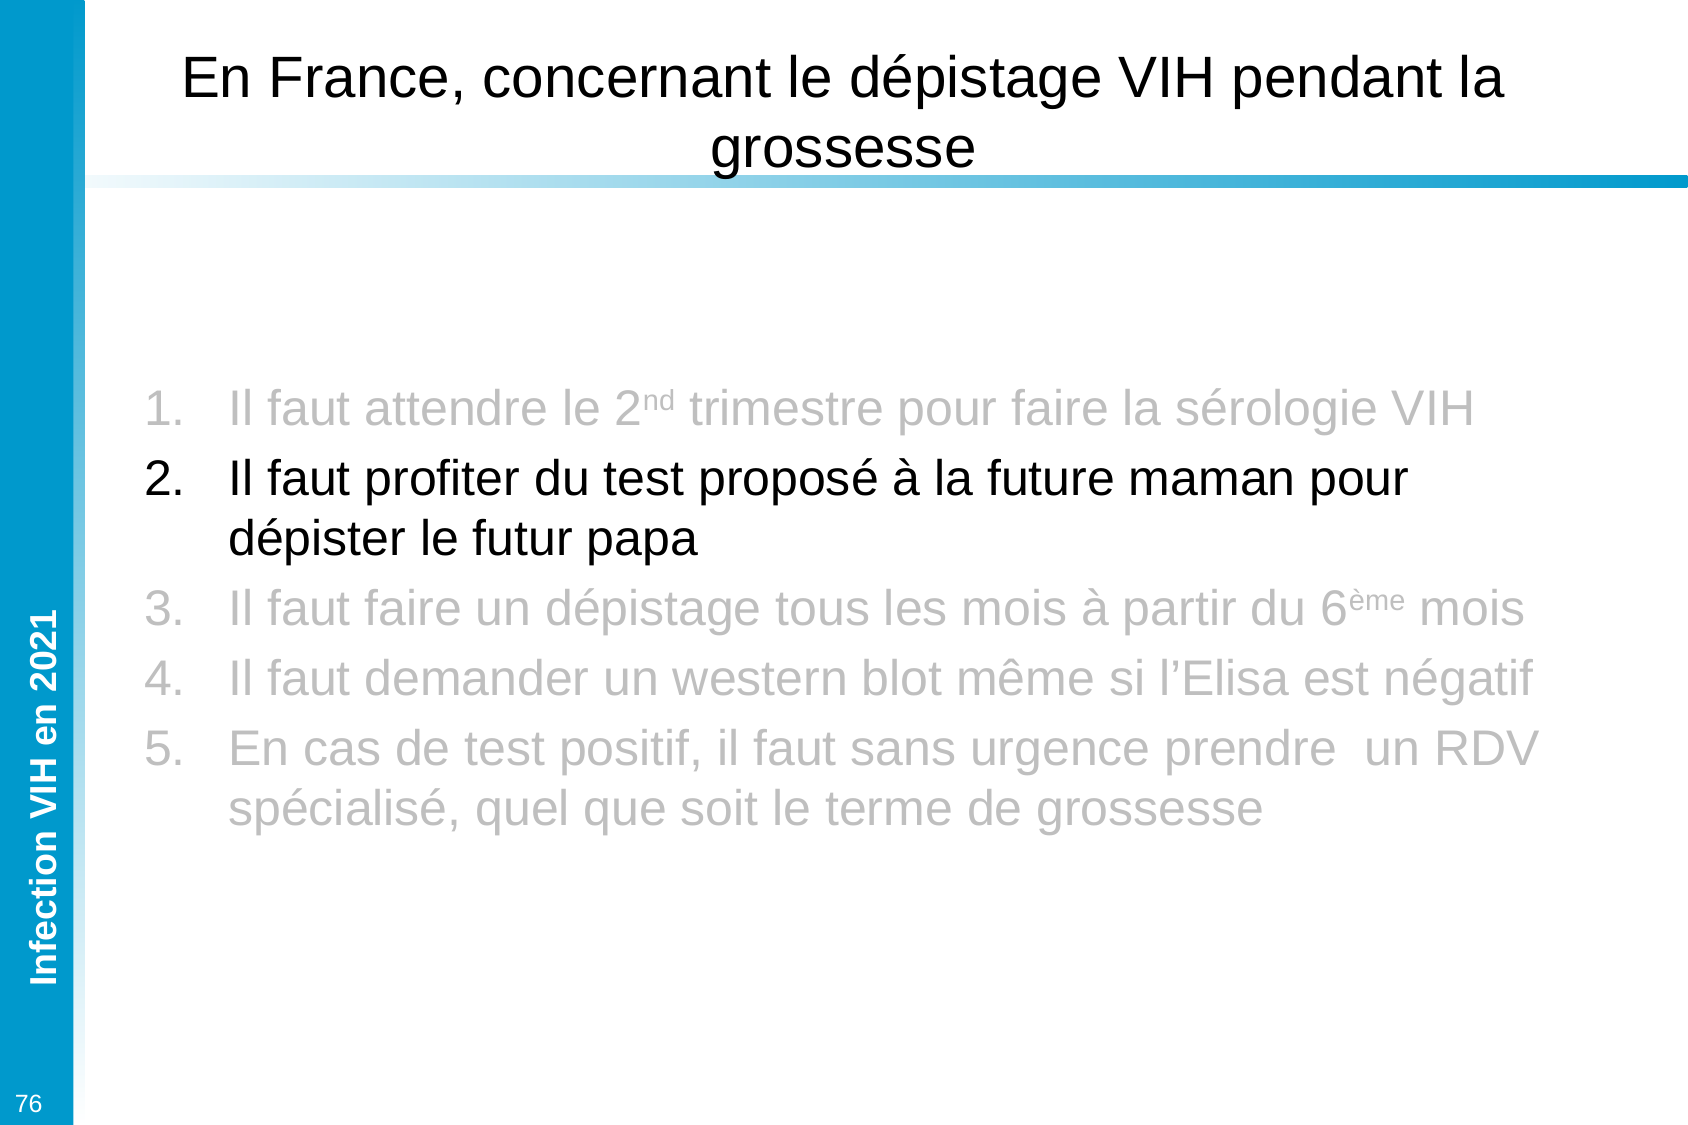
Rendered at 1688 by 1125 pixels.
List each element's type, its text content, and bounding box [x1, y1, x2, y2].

title En France, concernant le dépistage VIH pendant la grossesse [84, 45, 1604, 173]
list Il faut attendre le 2nd trimestre pour faire la sérologie VIH Il faut profiter du test proposé à la future maman pour dépister le futur papa Il faut faire un dépistage tous les mois à partir du 6ème mois Il faut demander un western blot même si l’Elisa est négatif En cas de test positif, il faut sans urgence prendre un RDV spécialisé, quel que soit le terme de grossesse [129, 368, 1574, 1005]
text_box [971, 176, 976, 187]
